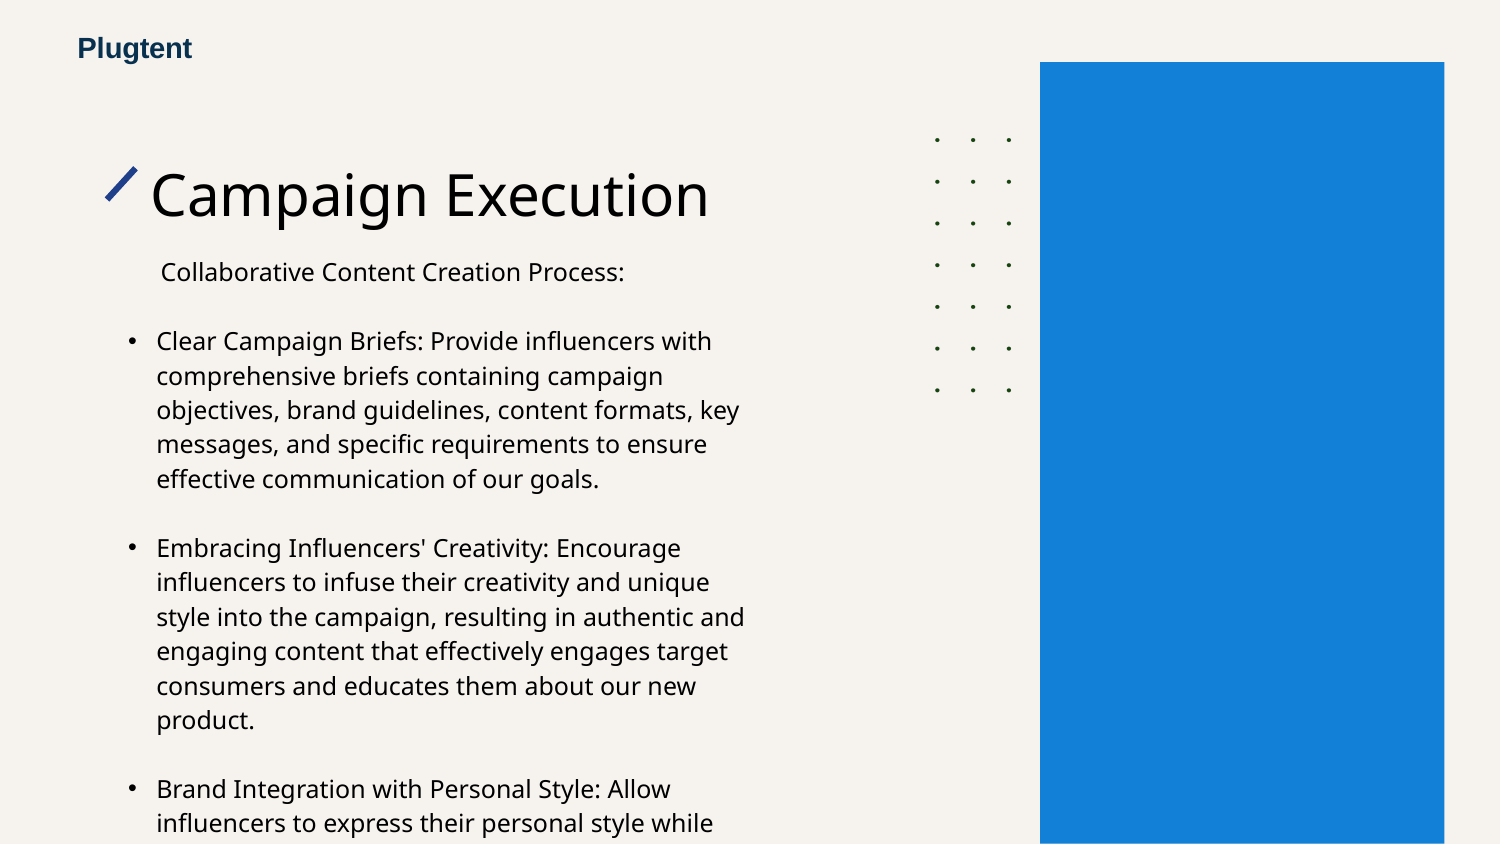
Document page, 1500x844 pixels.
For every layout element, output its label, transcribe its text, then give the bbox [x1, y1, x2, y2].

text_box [106, 167, 136, 200]
picture [893, 121, 1196, 410]
text_box [1040, 62, 1445, 844]
text_box Campaign Execution [135, 133, 779, 223]
text_box Collaborative Content Creation Process: Clear Campaign Briefs: Provide influencers with comprehensive briefs containing campaign objectives, brand guidelines, content formats, key messages, and specific requirements to ensure effective communication of our goals. Embracing Influencers' Creativity: Encourage influencers to infuse their creativity and unique style into the campaign, resulting in authentic and engaging content that effectively engages target consumers and educates them about our new product. Brand Integration with Personal Style: Allow influencers to express their personal style while maintaining brand integration, enabling the creation of versatile influencer content that can be repurposed across marketing channels to maximize visibility and reach. [113, 237, 783, 494]
text_box Plugtent [75, 27, 317, 65]
